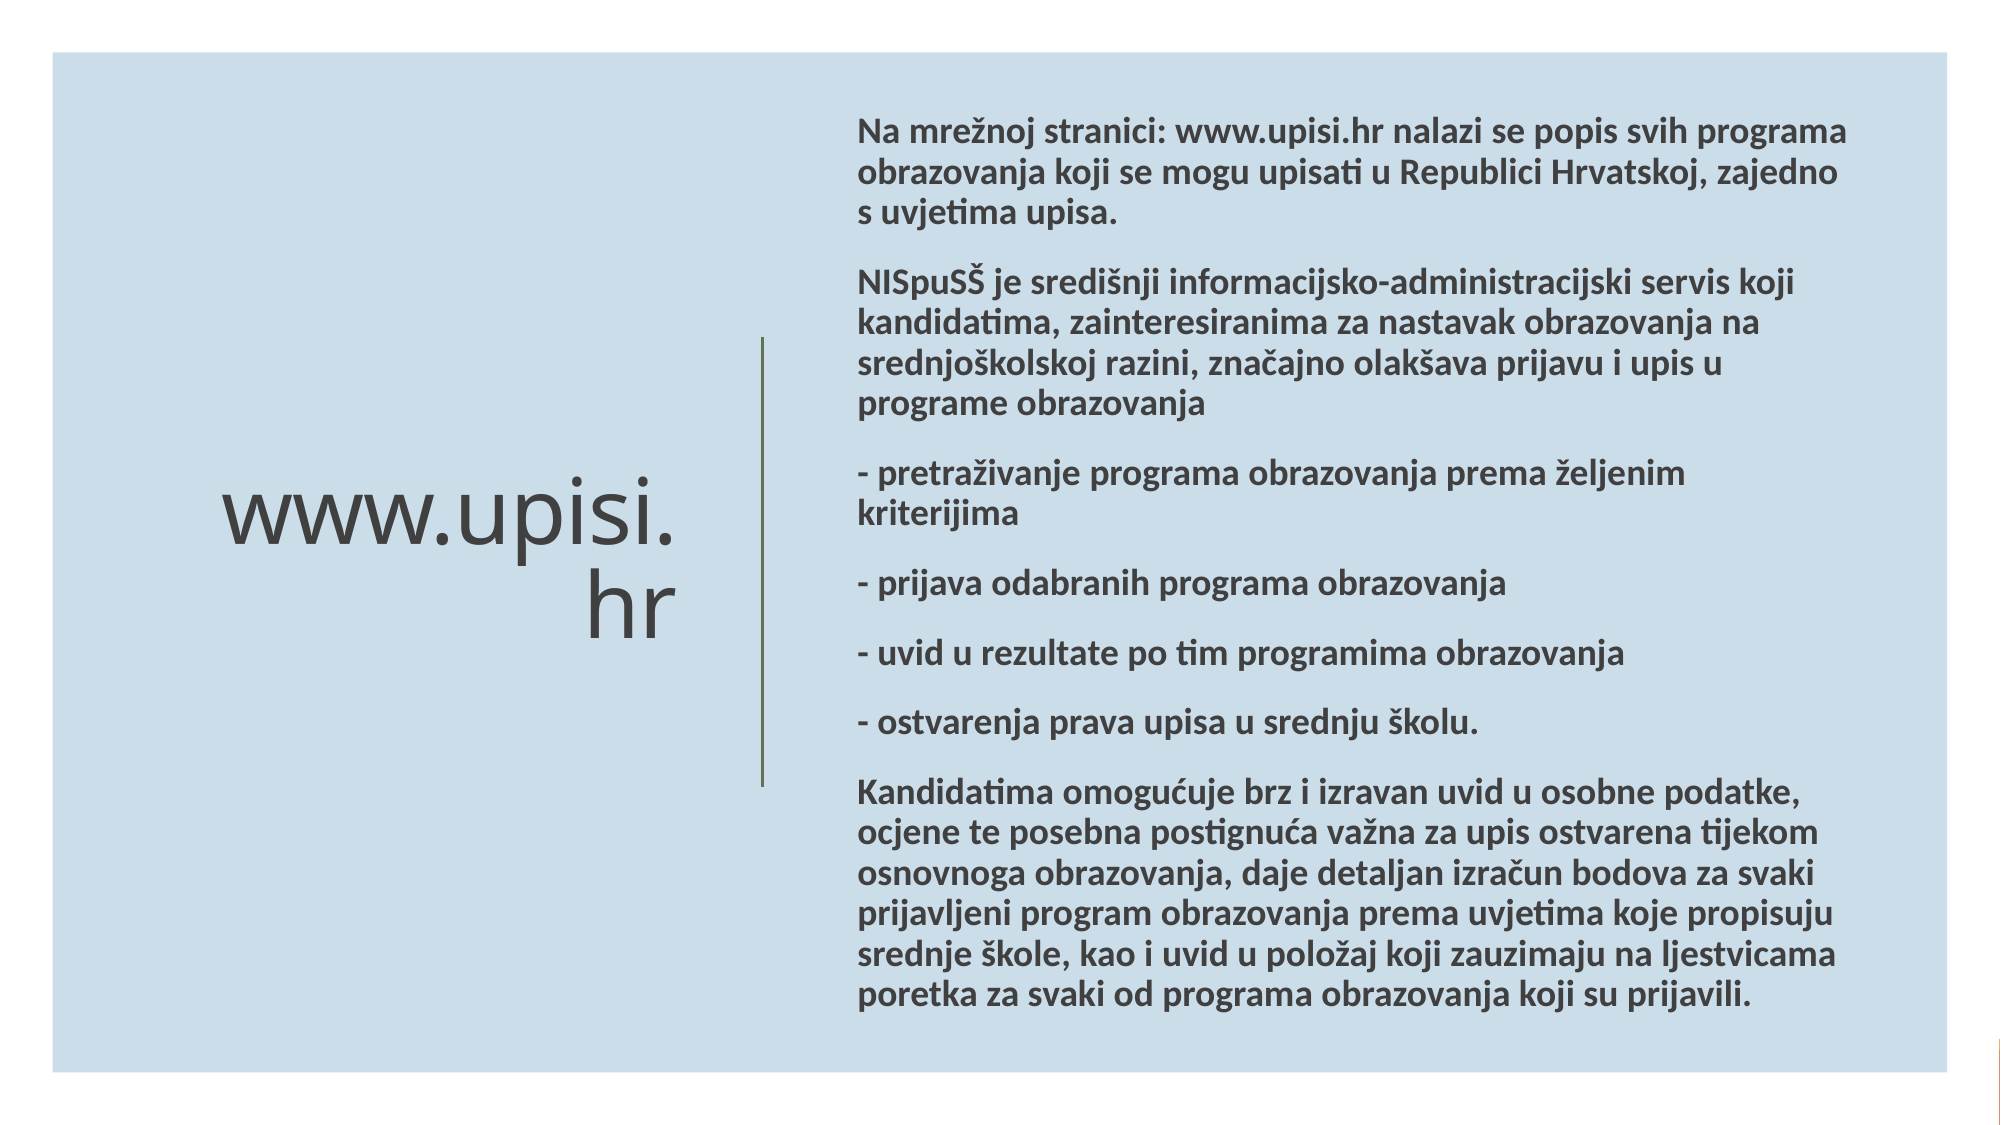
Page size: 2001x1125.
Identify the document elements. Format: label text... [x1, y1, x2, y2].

text_box [0, 0, 2000, 1125]
title www.upisi.hr [158, 158, 693, 969]
text_box [51, 51, 1948, 1074]
list Na mrežnoj stranici: www.upisi.hr nalazi se popis svih programa obrazovanja koji se mogu upisati u Republici Hrvatskoj, zajedno s uvjetima upisa. NISpuSŠ je središnji informacijsko-administracijski servis koji kandidatima, zainteresiranima za nastavak obrazovanja na srednjoškolskoj razini, značajno olakšava prijavu i upis u programe obrazovanja - pretraživanje programa obrazovanja prema željenim kriterijima - prijava odabranih programa obrazovanja - uvid u rezultate po tim programima obrazovanja - ostvarenja prava upisa u srednju školu. Kandidatima omogućuje brz i izravan uvid u osobne podatke, ocjene te posebna postignuća važna za upis ostvarena tijekom osnovnoga obrazovanja, daje detaljan izračun bodova za svaki prijavljeni program obrazovanja prema uvjetima koje propisuju srednje škole, kao i uvid u položaj koji zauzimaju na ljestvicama poretka za svaki od programa obrazovanja koji su prijavili. [842, 158, 1849, 969]
